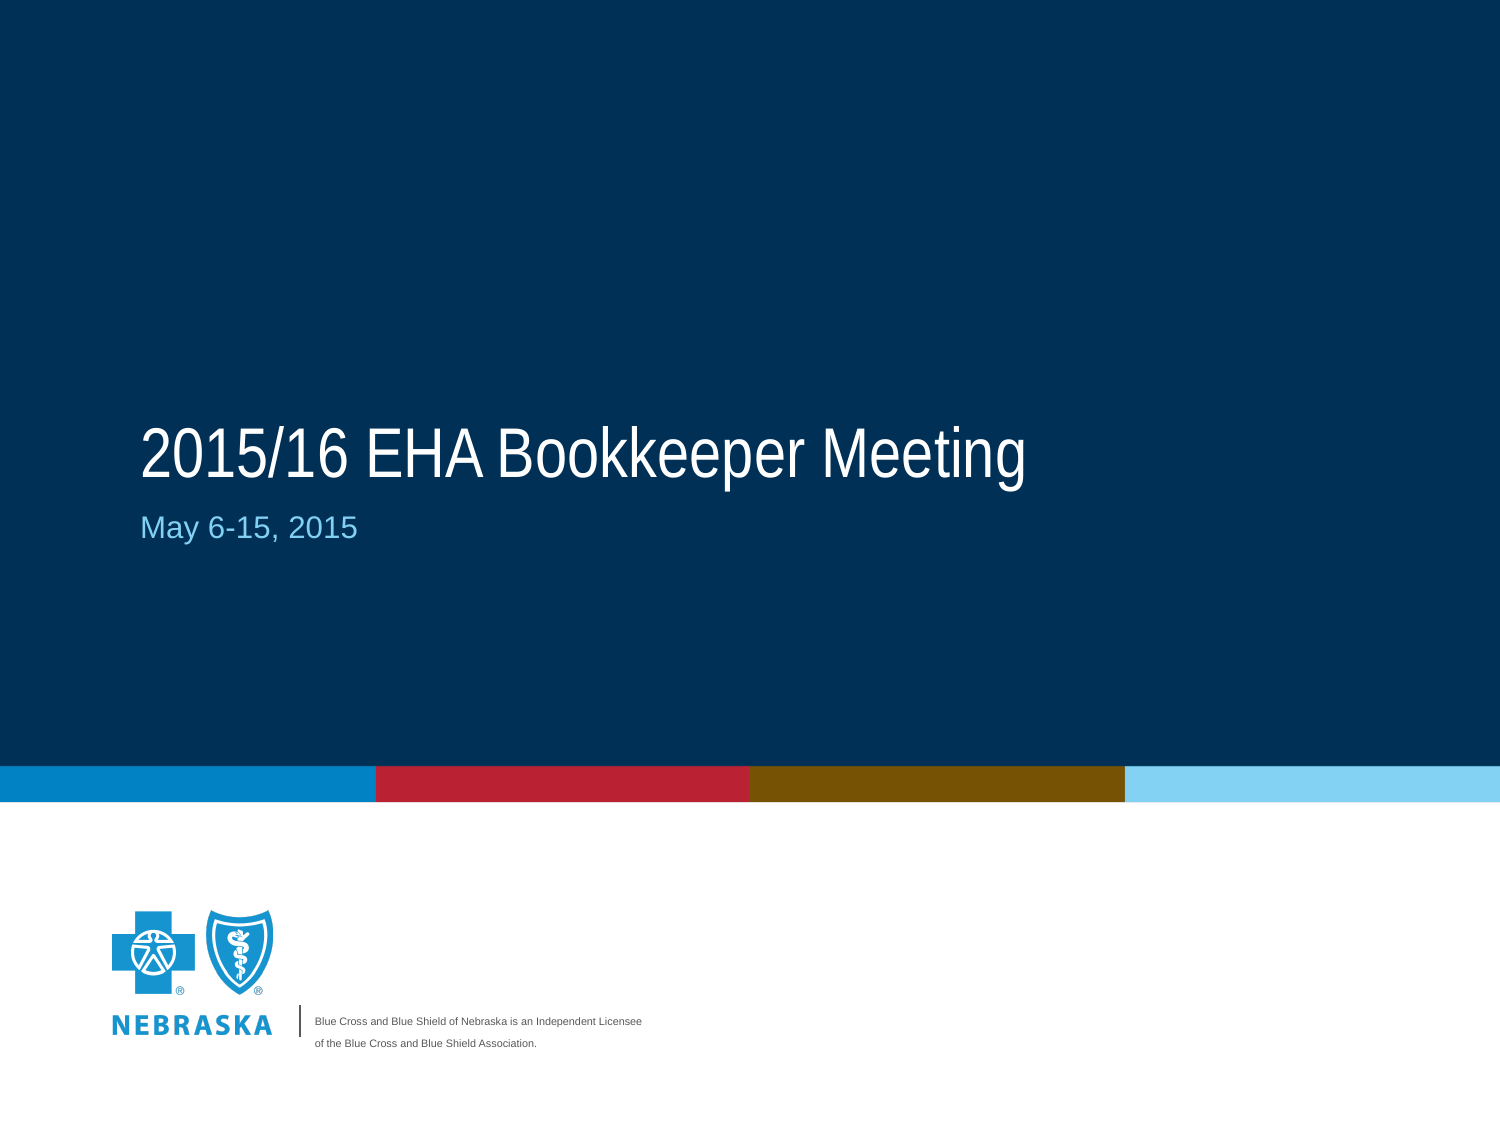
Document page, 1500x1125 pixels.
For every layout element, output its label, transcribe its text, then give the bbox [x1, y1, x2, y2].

subtitle May 6-15, 2015 [125, 500, 775, 600]
title 2015/16 EHA Bookkeeper Meeting [125, 399, 1200, 500]
picture [0, 0, 1500, 1125]
